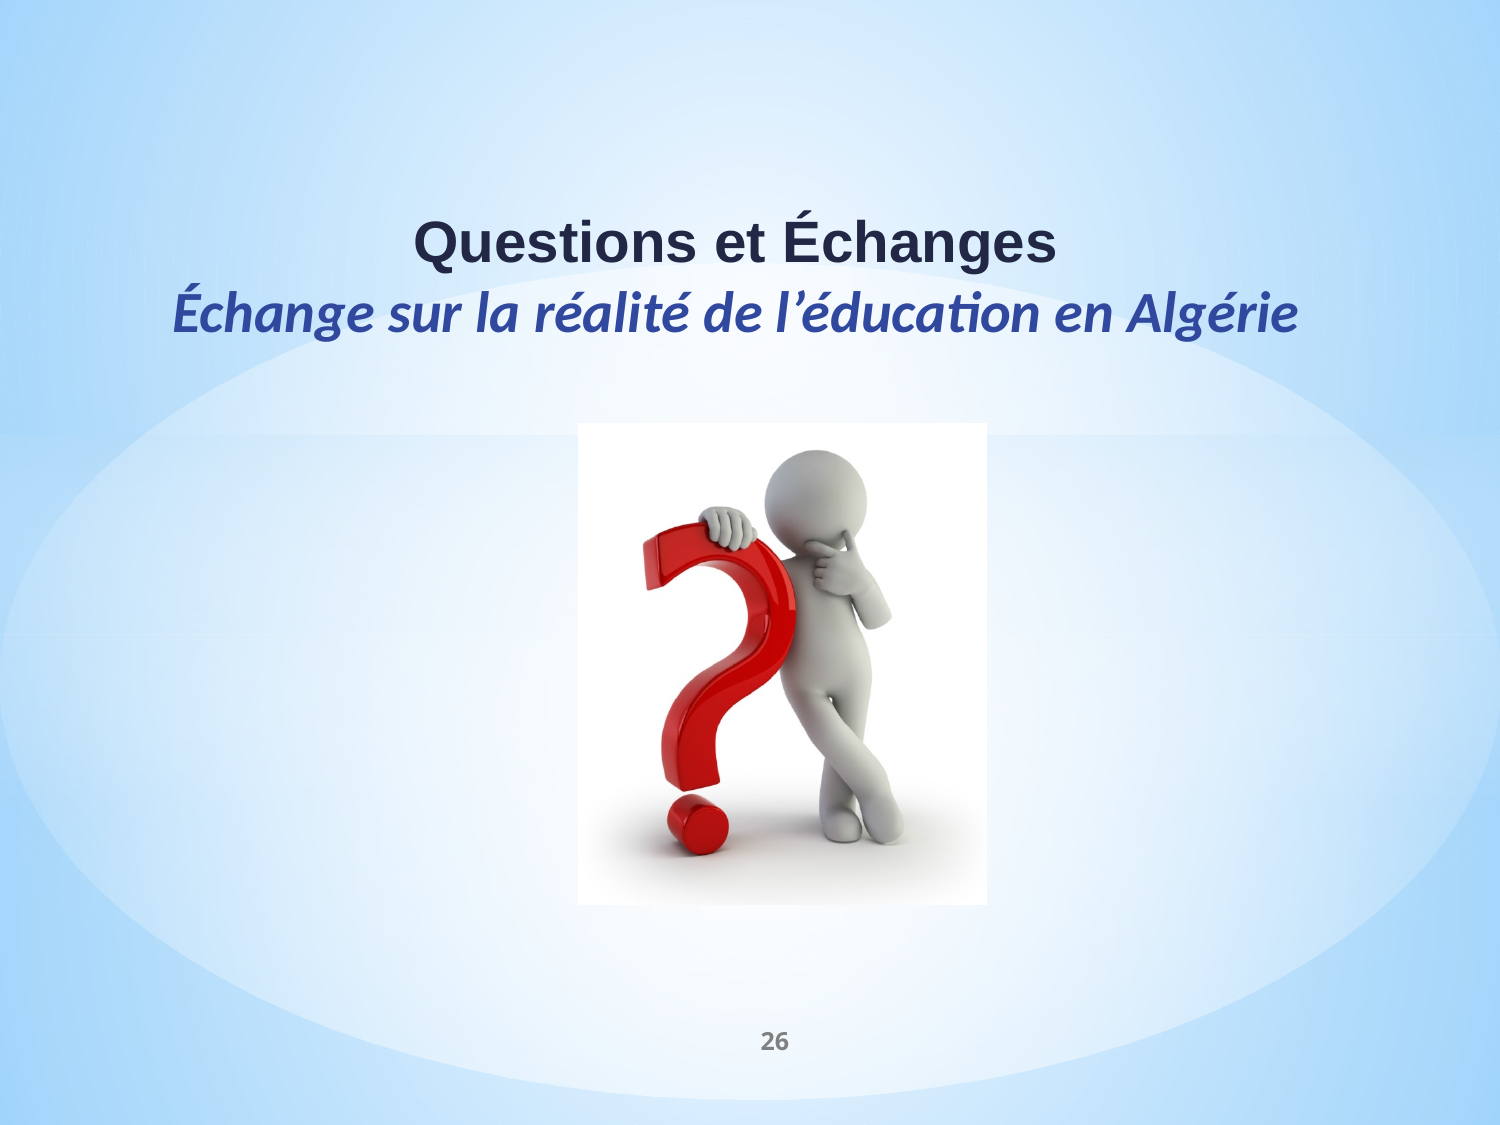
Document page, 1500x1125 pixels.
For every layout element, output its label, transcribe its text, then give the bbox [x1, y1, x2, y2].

text_box Questions et Échanges Échange sur la réalité de l’éducation en Algérie [82, 196, 1345, 422]
slide_number 26 [624, 1012, 925, 1073]
picture [578, 423, 987, 905]
